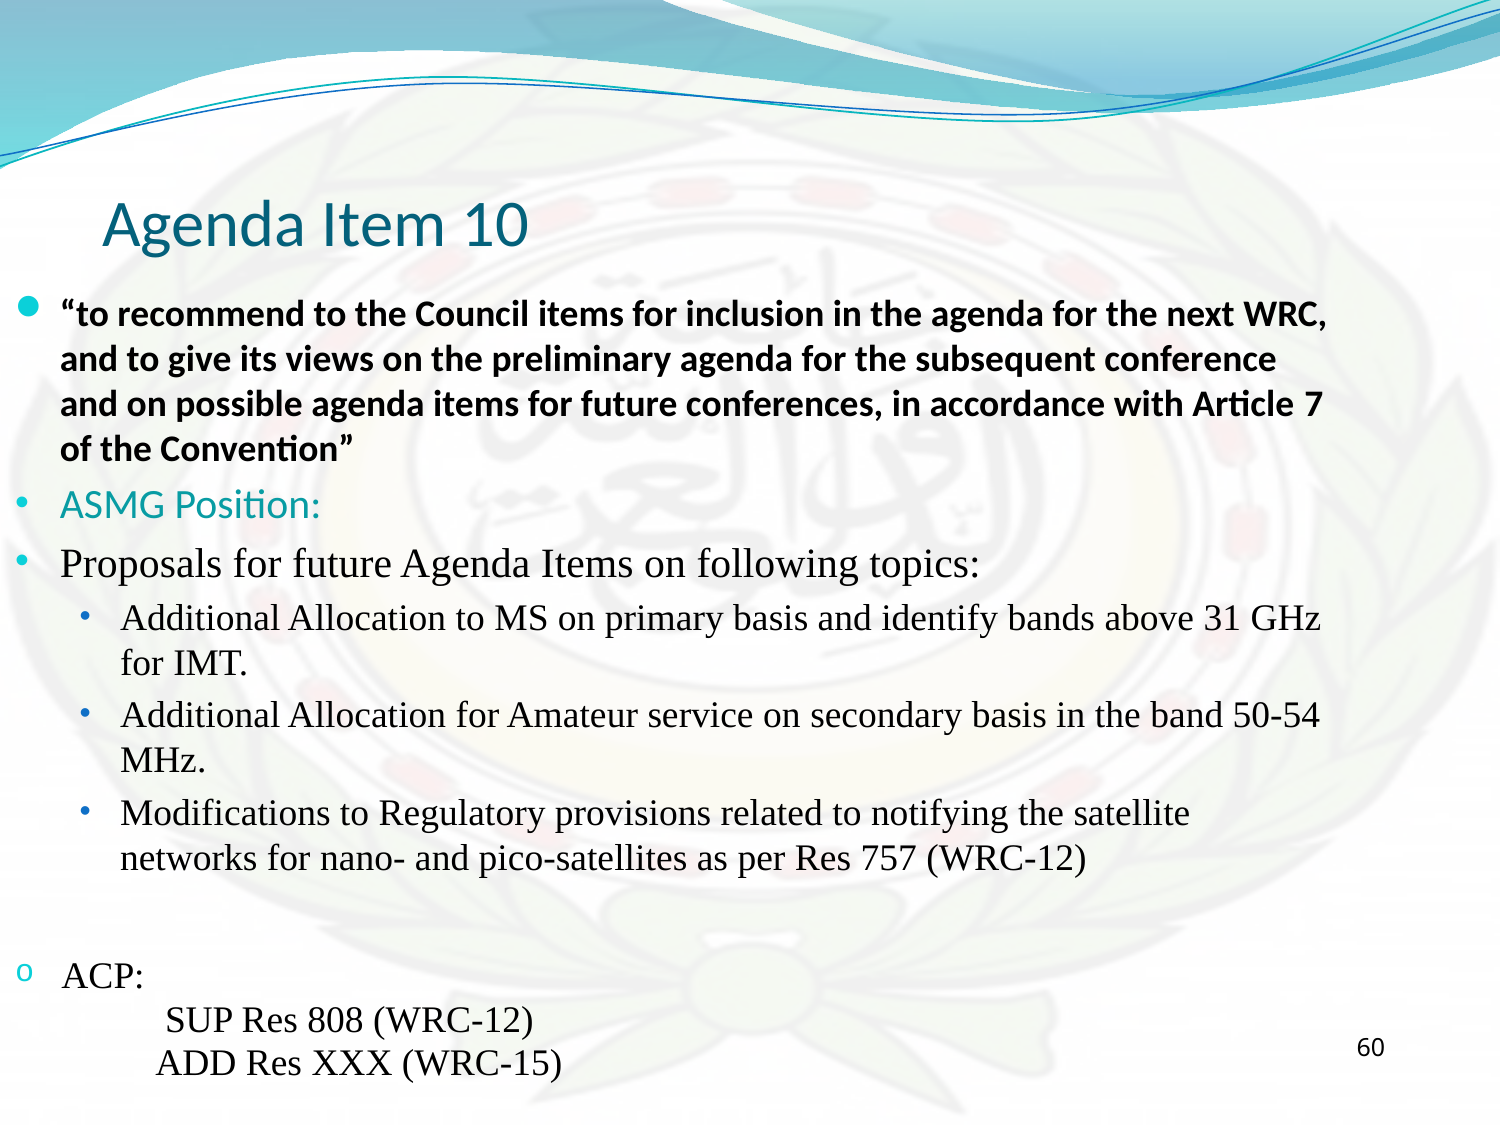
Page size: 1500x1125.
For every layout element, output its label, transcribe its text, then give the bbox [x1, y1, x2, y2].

text_box 60 [1074, 1024, 1400, 1103]
list “to recommend to the Council items for inclusion in the agenda for the next WRC, and to give its views on the preliminary agenda for the subsequent conference and on possible agenda items for future conferences, in accordance with Article 7 of the Convention” ASMG Position: Proposals for future Agenda Items on following topics: Additional Allocation to MS on primary basis and identify bands above 31 GHz for IMT. Additional Allocation for Amateur service on secondary basis in the band 50-54 MHz. Modifications to Regulatory provisions related to notifying the satellite networks for nano- and pico-satellites as per Res 757 (WRC-12) ACP: SUP Res 808 (WRC-12) ADD Res XXX (WRC-15) [0, 281, 1351, 965]
text_box Agenda Item 10 [87, 172, 1400, 278]
